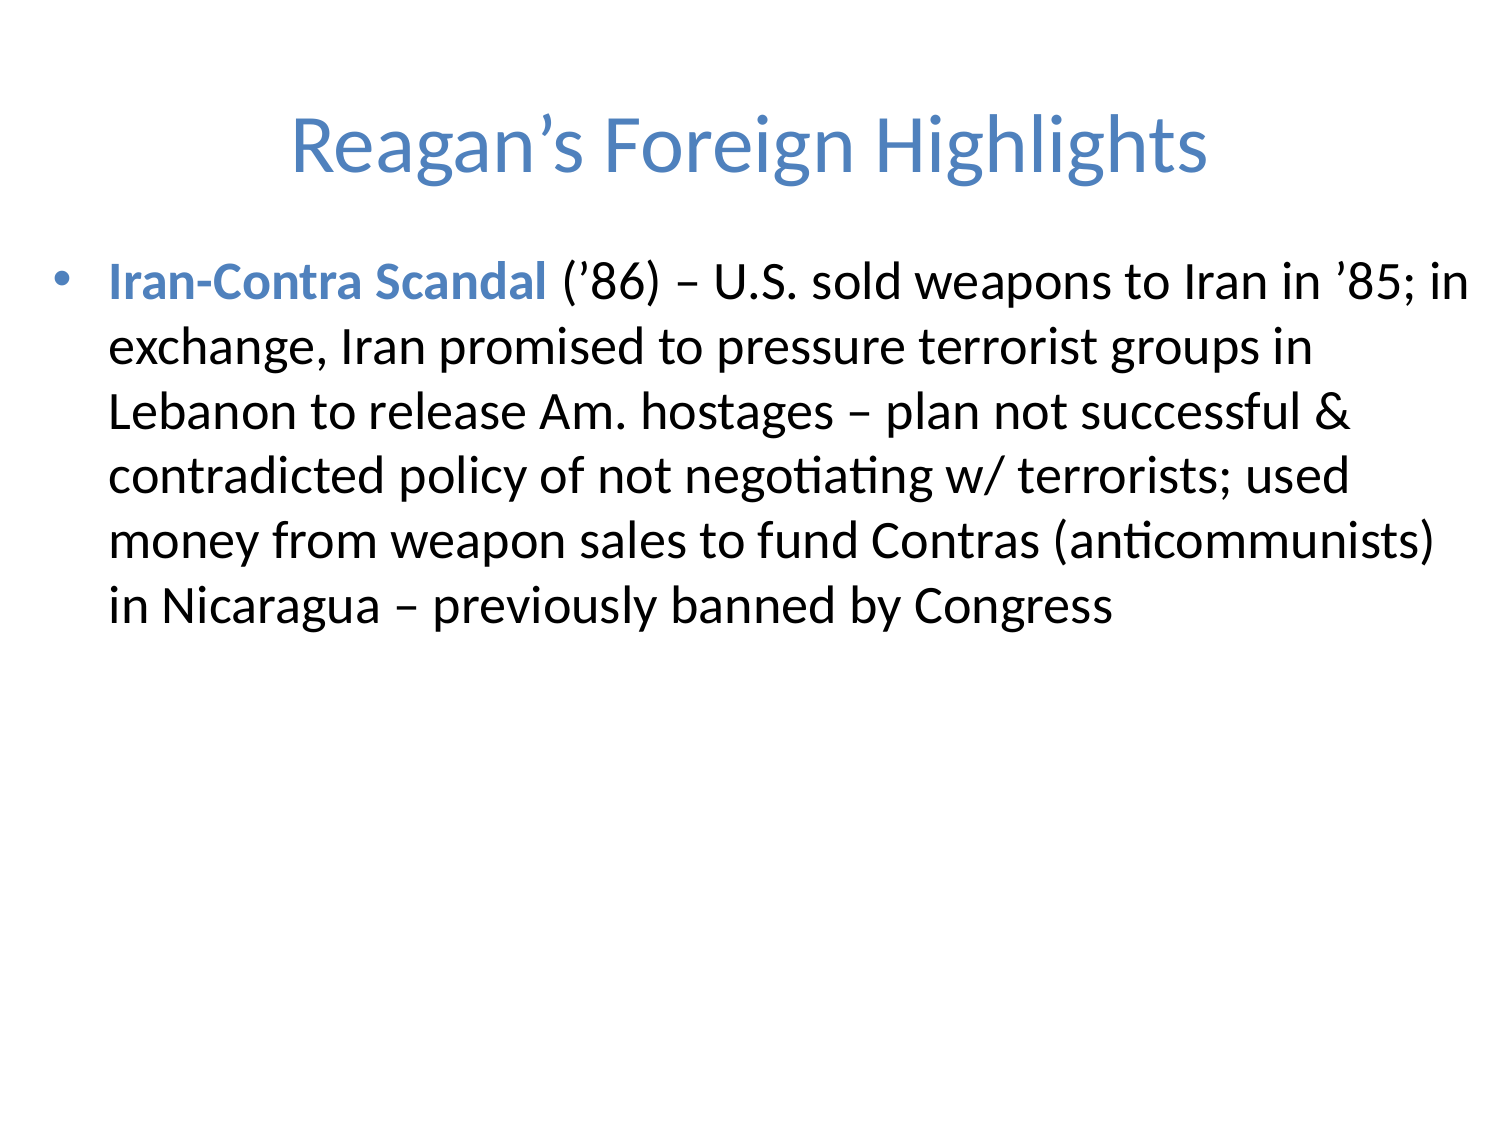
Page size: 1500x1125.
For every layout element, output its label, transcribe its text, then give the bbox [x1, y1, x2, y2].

title Reagan’s Foreign Highlights [75, 45, 1425, 233]
list Iran-Contra Scandal (’86) – U.S. sold weapons to Iran in ’85; in exchange, Iran promised to pressure terrorist groups in Lebanon to release Am. hostages – plan not successful & contradicted policy of not negotiating w/ terrorists; used money from weapon sales to fund Contras (anticommunists) in Nicaragua – previously banned by Congress [37, 237, 1488, 980]
